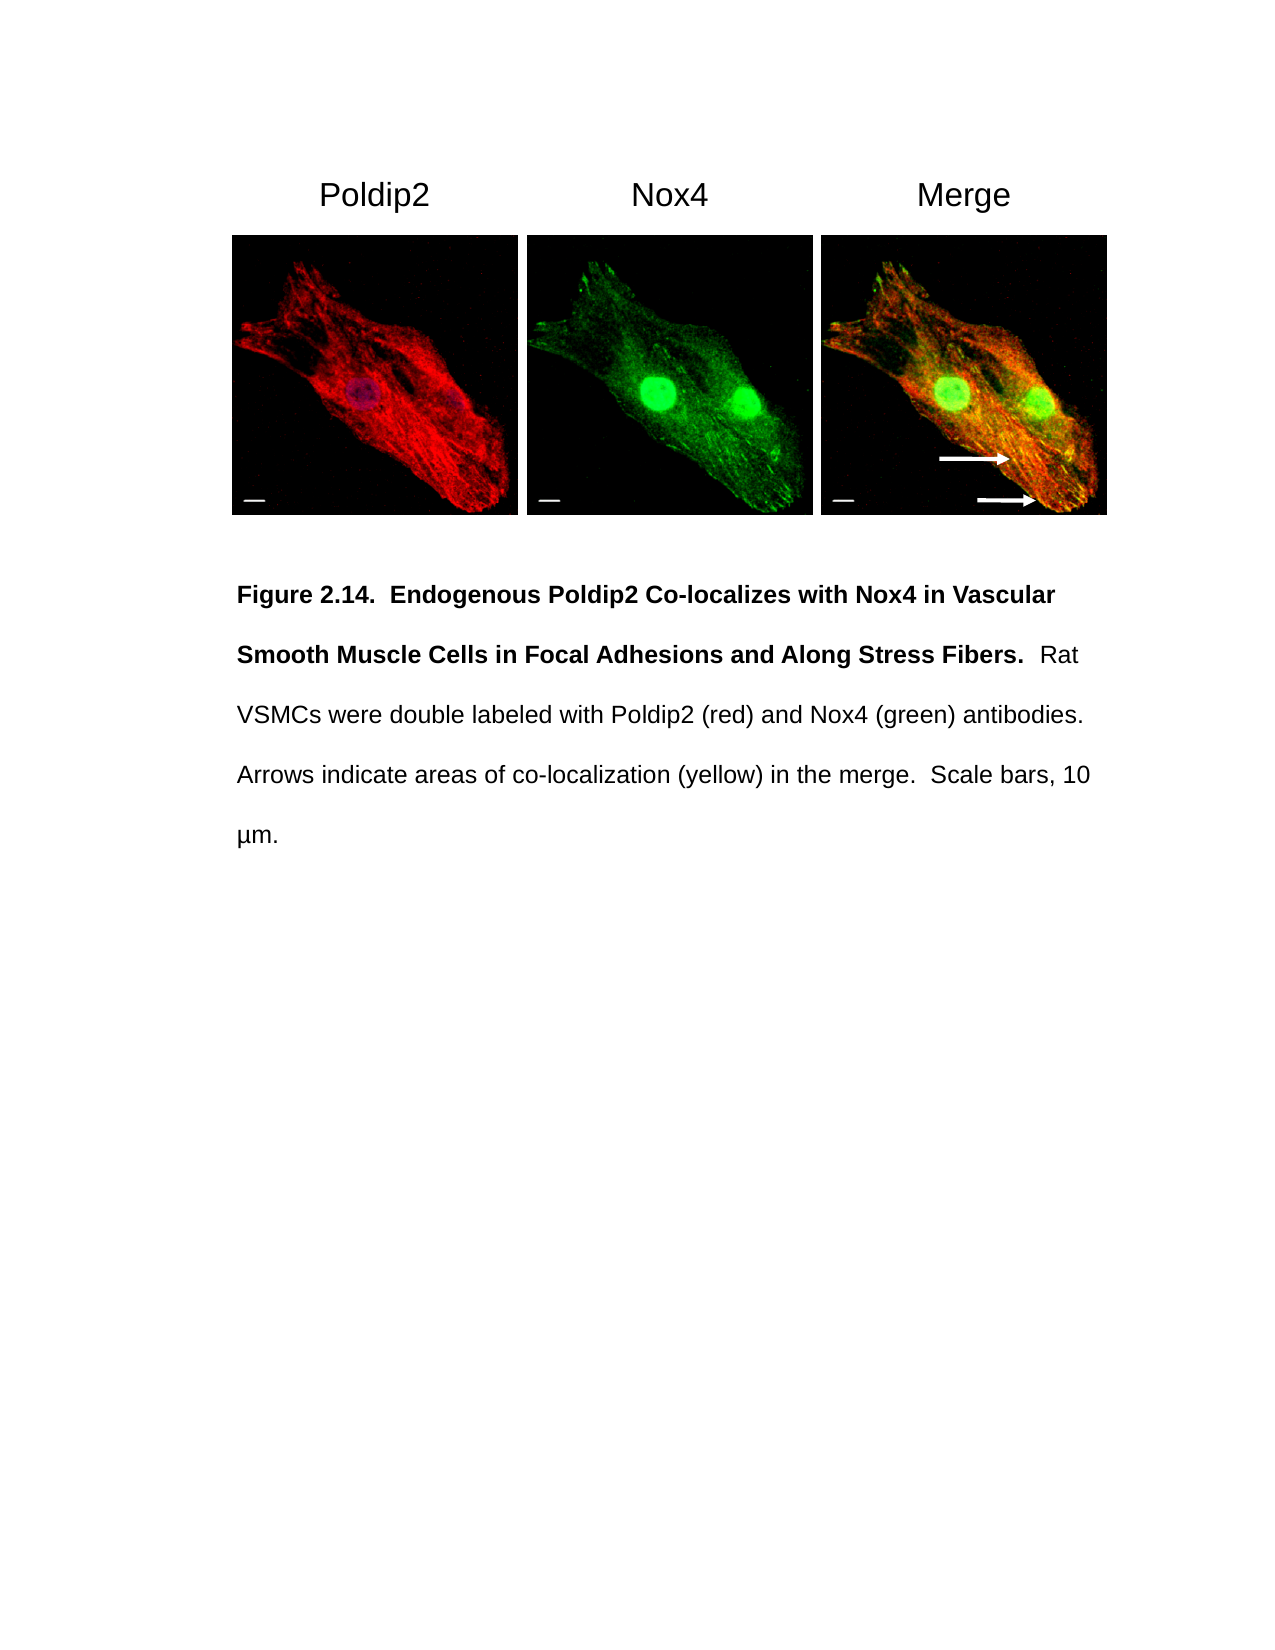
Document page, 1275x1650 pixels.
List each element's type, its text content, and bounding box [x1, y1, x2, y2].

text_box Figure 2.14. Endogenous Poldip2 Co-localizes with Nox4 in Vascular Smooth Muscle Cells in Focal Adhesions and Along Stress Fibers. Rat VSMCs were double labeled with Poldip2 (red) and Nox4 (green) antibodies. Arrows indicate areas of co-localization (yellow) in the merge. Scale bars, 10 µm. [222, 541, 1122, 856]
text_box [232, 165, 1107, 515]
